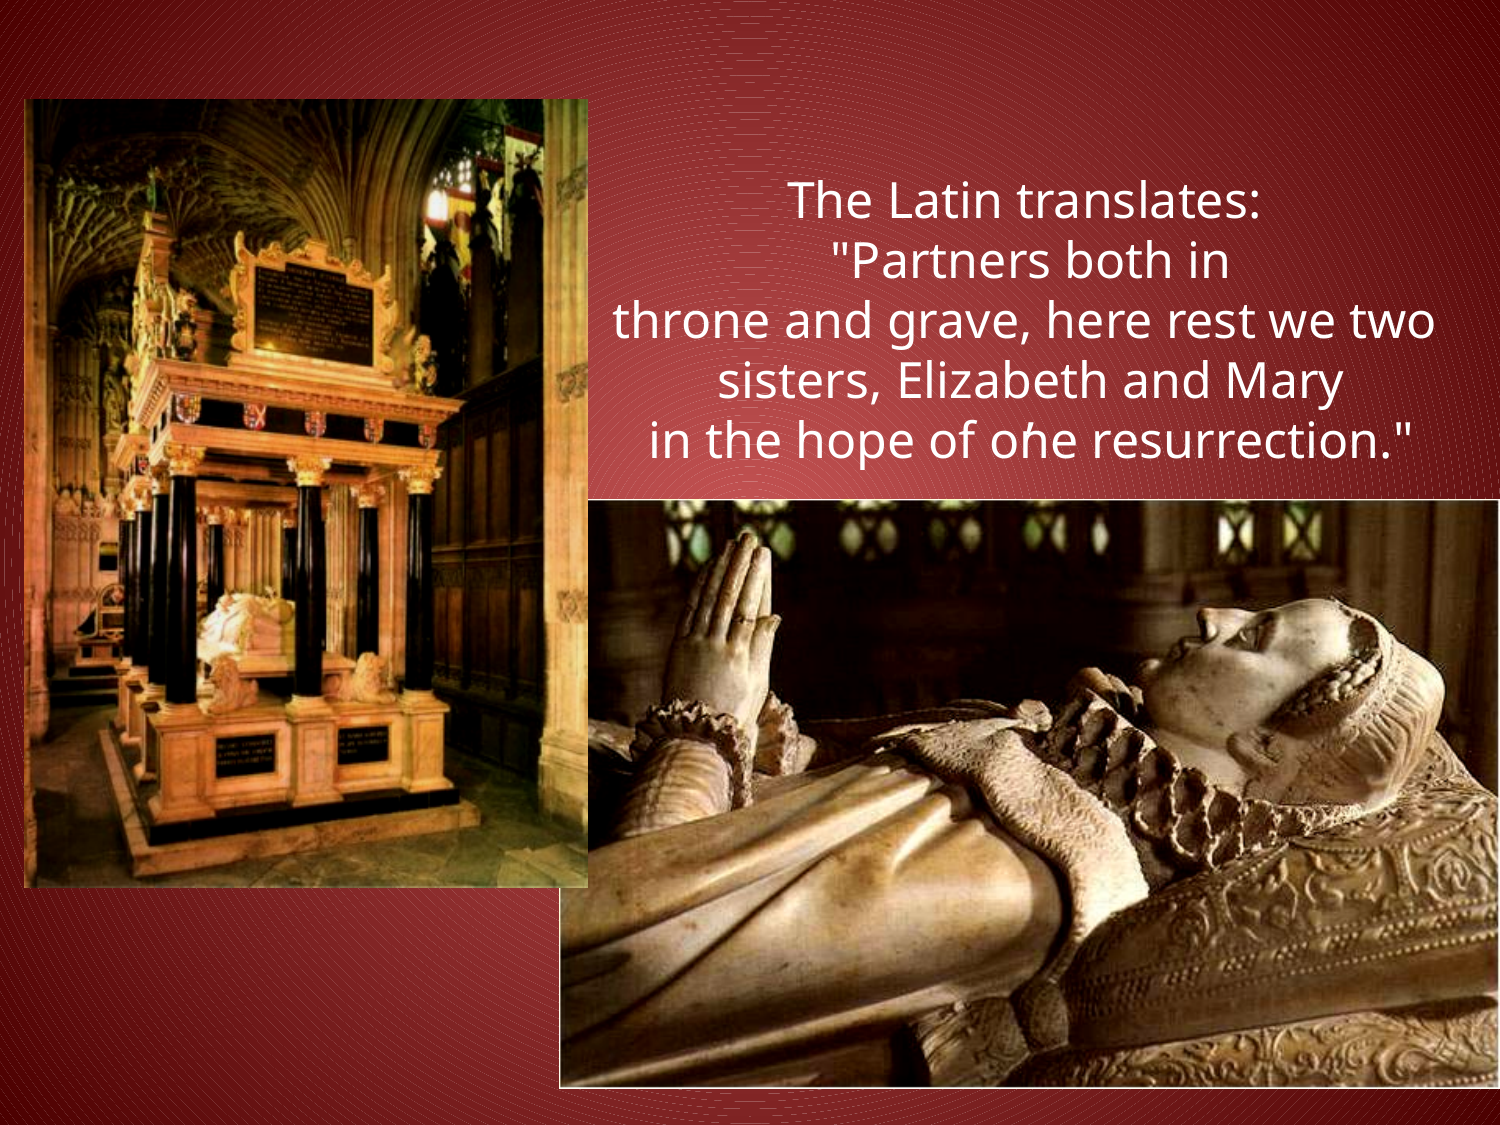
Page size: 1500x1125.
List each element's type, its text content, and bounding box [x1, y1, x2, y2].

picture [24, 99, 1500, 1090]
text_box The Latin translates: "Partners both in throne and grave, here rest we two sisters, Elizabeth and Mary , in the hope of one resurrection." [592, 187, 1500, 473]
